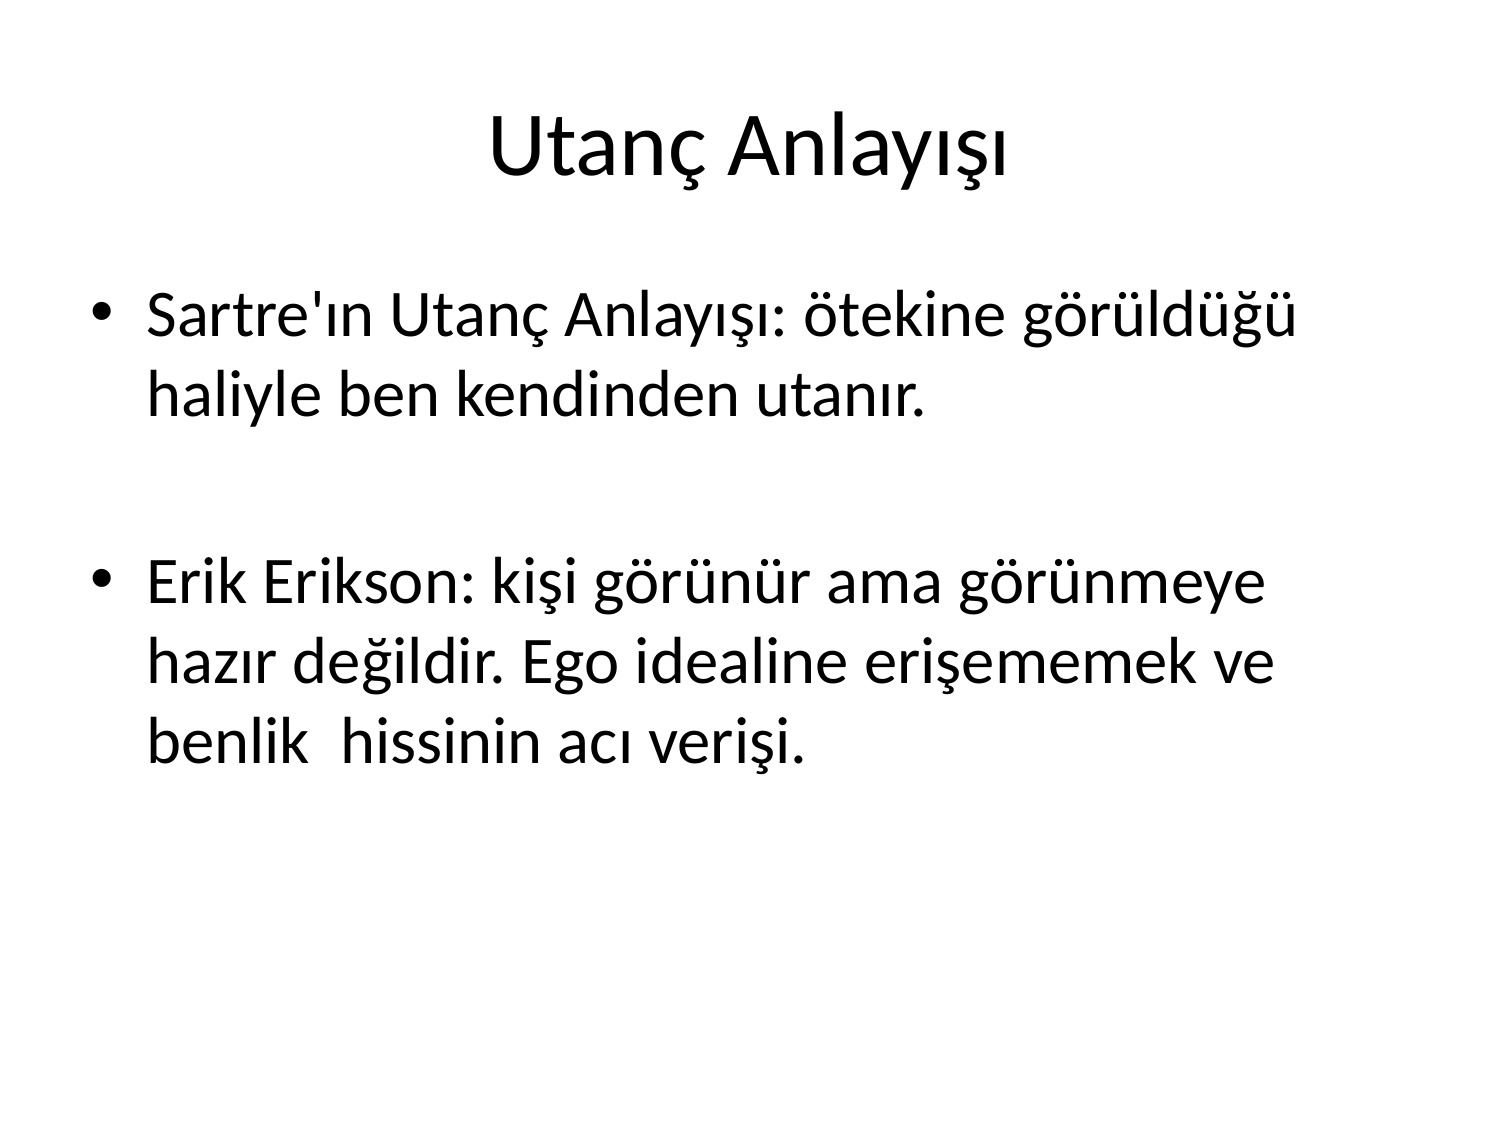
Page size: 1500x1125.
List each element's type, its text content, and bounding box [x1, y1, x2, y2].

list Sartre'ın Utanç Anlayışı: ötekine görüldüğü haliyle ben kendinden utanır. Erik Erikson: kişi görünür ama görünmeye hazır değildir. Ego idealine erişememek ve benlik hissinin acı verişi. [75, 262, 1425, 1005]
title Utanç Anlayışı [75, 45, 1425, 233]
